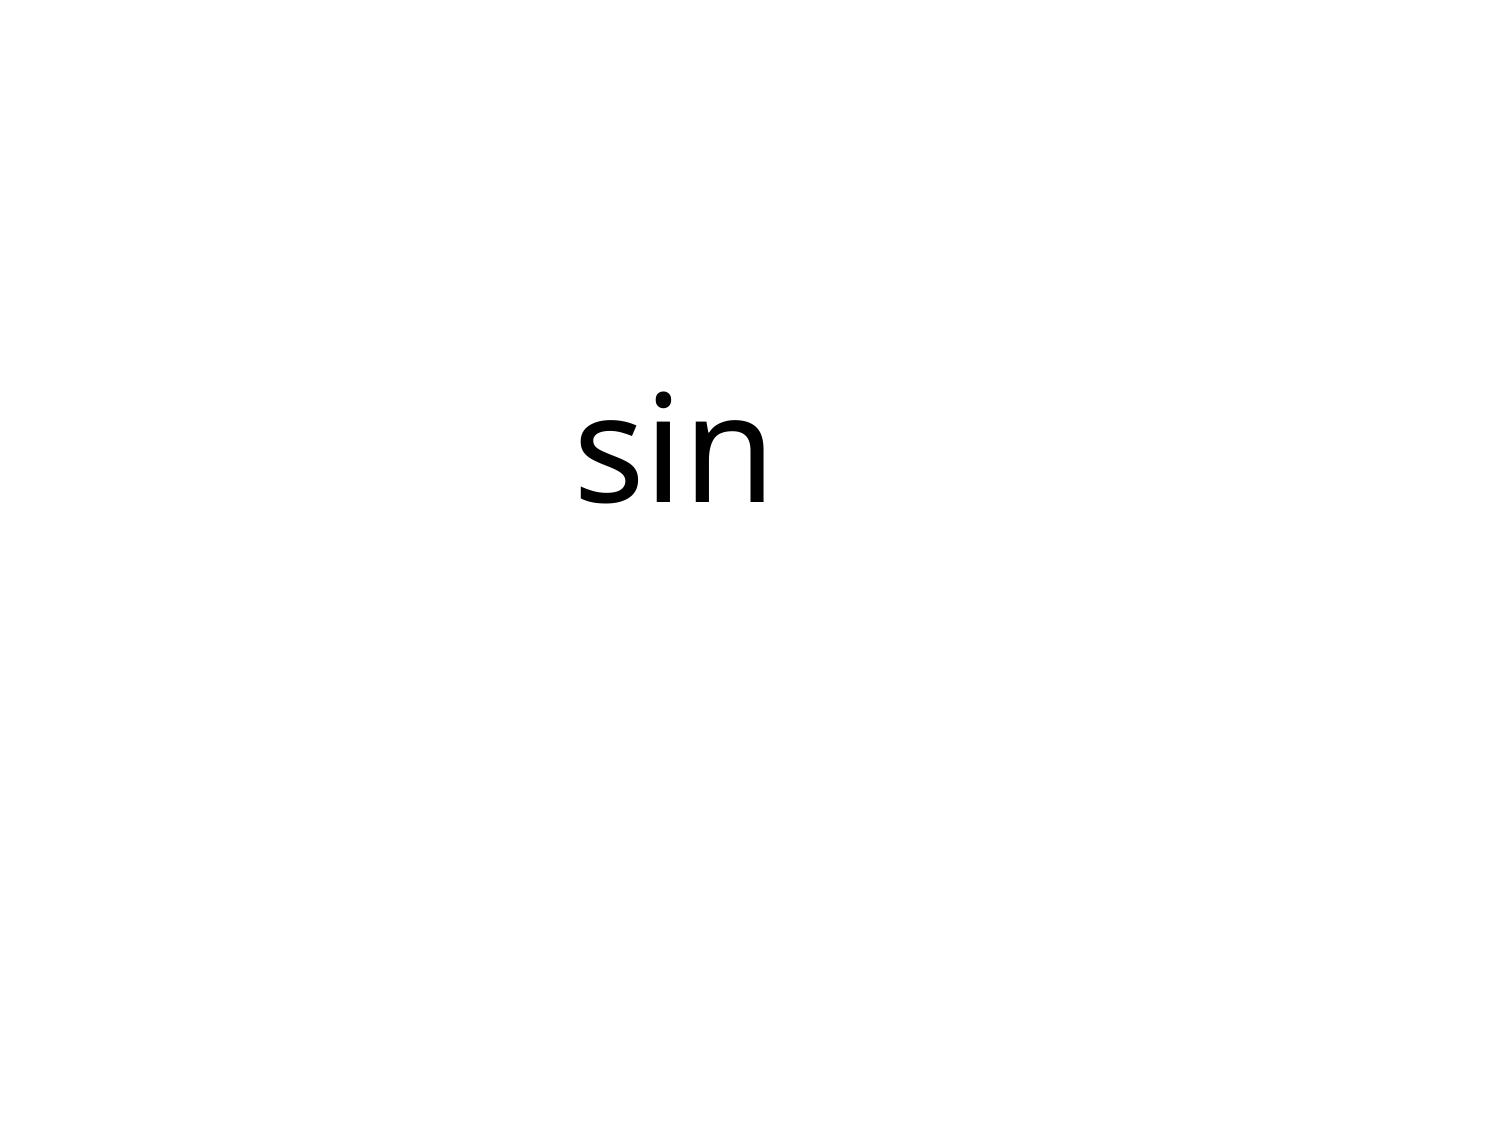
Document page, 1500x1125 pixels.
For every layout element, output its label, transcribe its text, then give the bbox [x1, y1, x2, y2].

text_box sin [558, 299, 792, 540]
